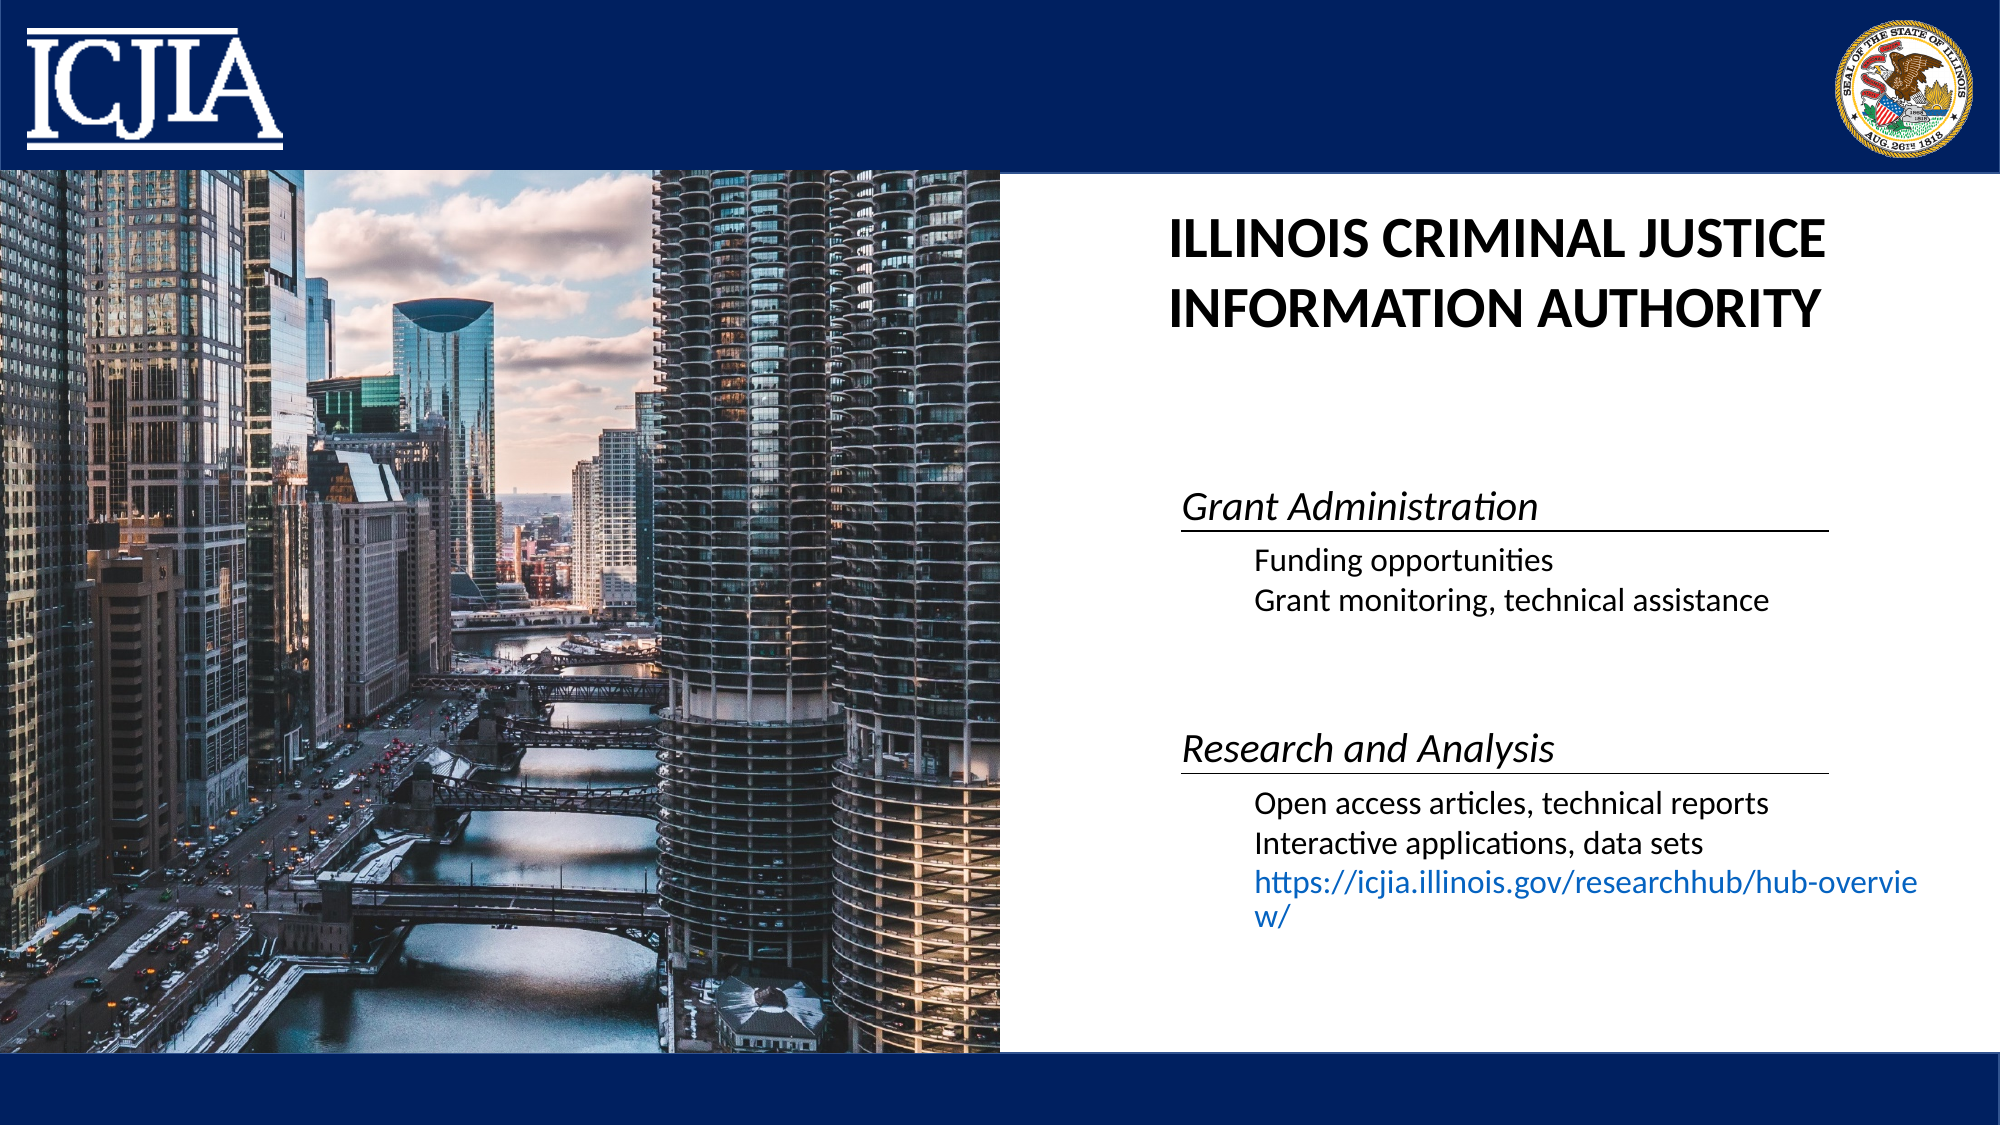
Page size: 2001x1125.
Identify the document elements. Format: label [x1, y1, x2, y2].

picture [0, 169, 1000, 1053]
picture [27, 28, 283, 150]
text_box [0, 0, 2000, 174]
text_box [0, 1052, 2000, 1125]
text_box [1153, 191, 1974, 951]
picture [1835, 20, 1973, 158]
